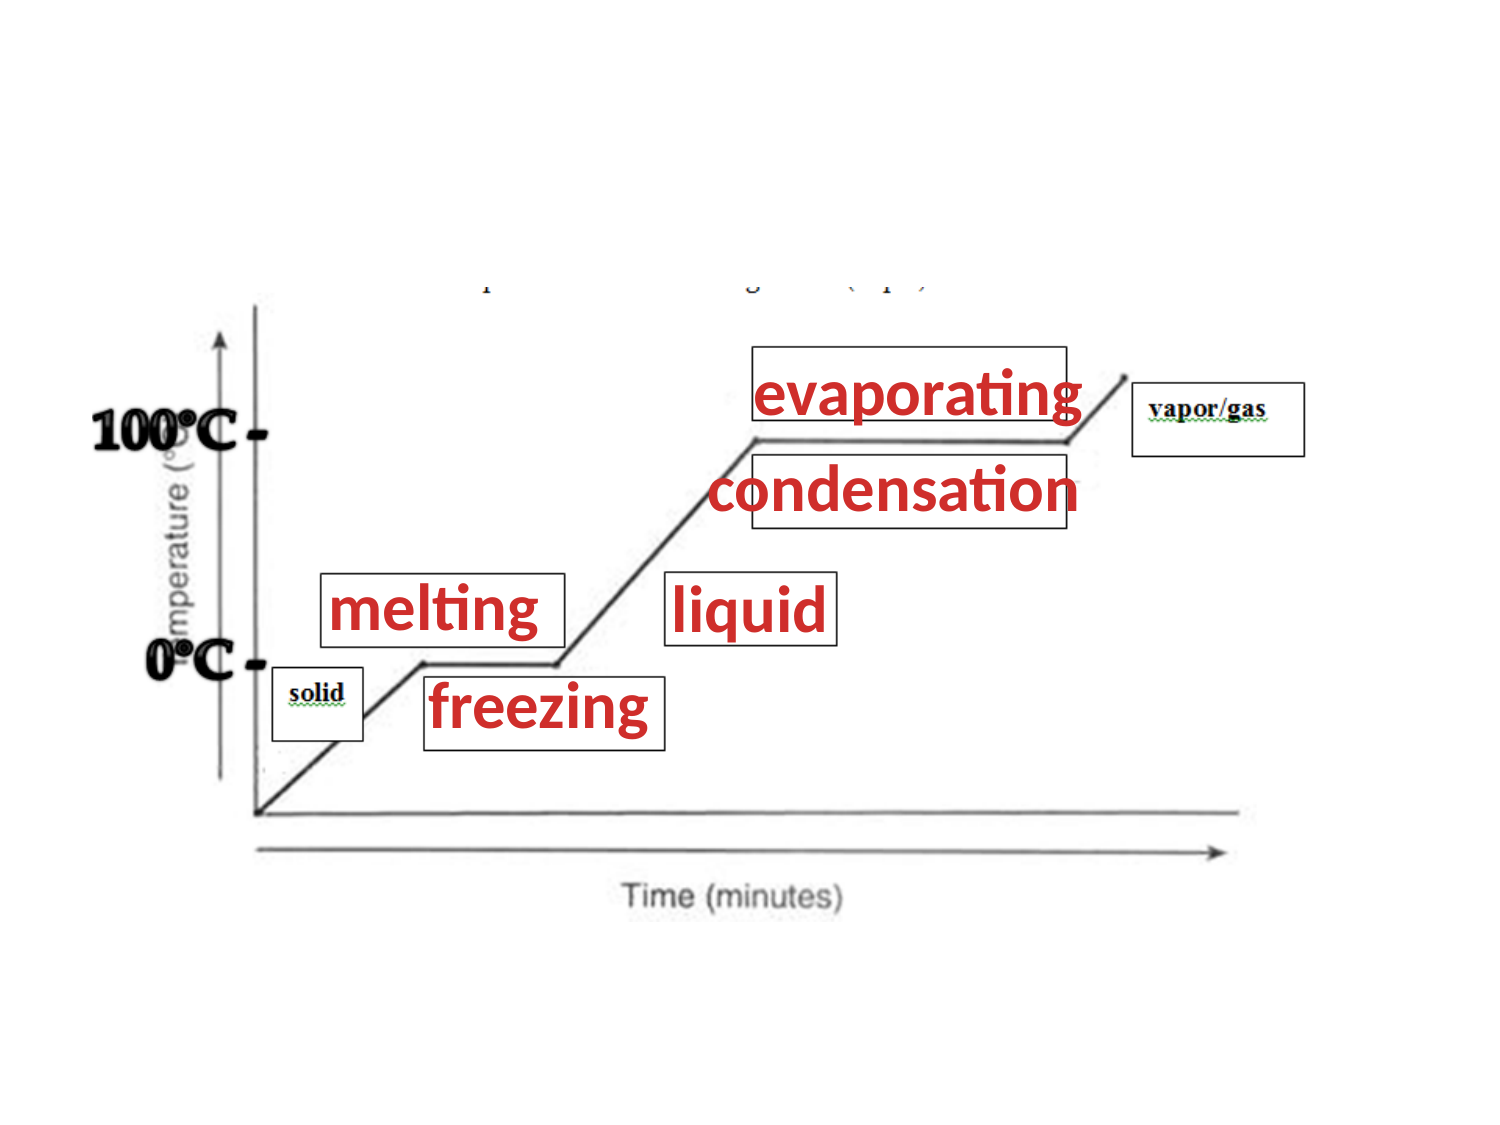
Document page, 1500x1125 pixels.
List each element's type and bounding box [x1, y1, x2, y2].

picture [92, 287, 1408, 922]
